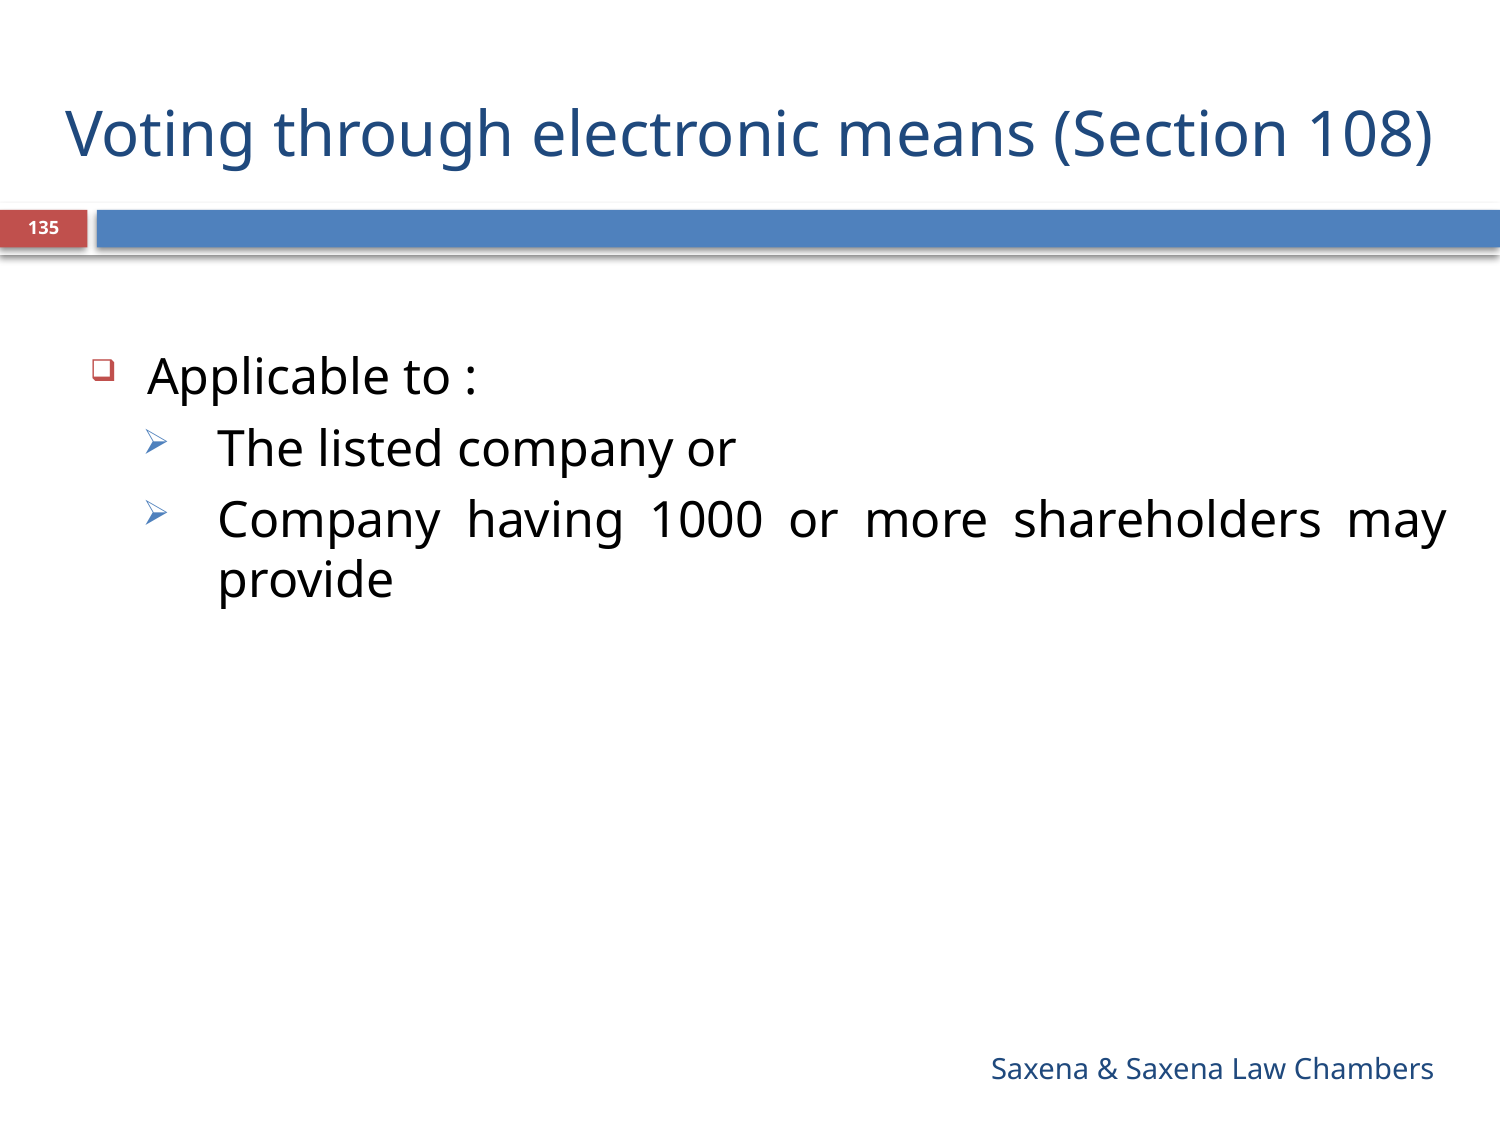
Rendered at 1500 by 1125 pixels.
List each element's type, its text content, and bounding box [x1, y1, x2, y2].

list Applicable to : The listed company or Company having 1000 or more shareholders may provide [74, 262, 1463, 1125]
footer Saxena & Saxena Law Chambers [99, 1050, 1450, 1085]
title Voting through electronic means (Section 108) [49, 62, 1463, 201]
slide_number 135 [0, 208, 88, 249]
